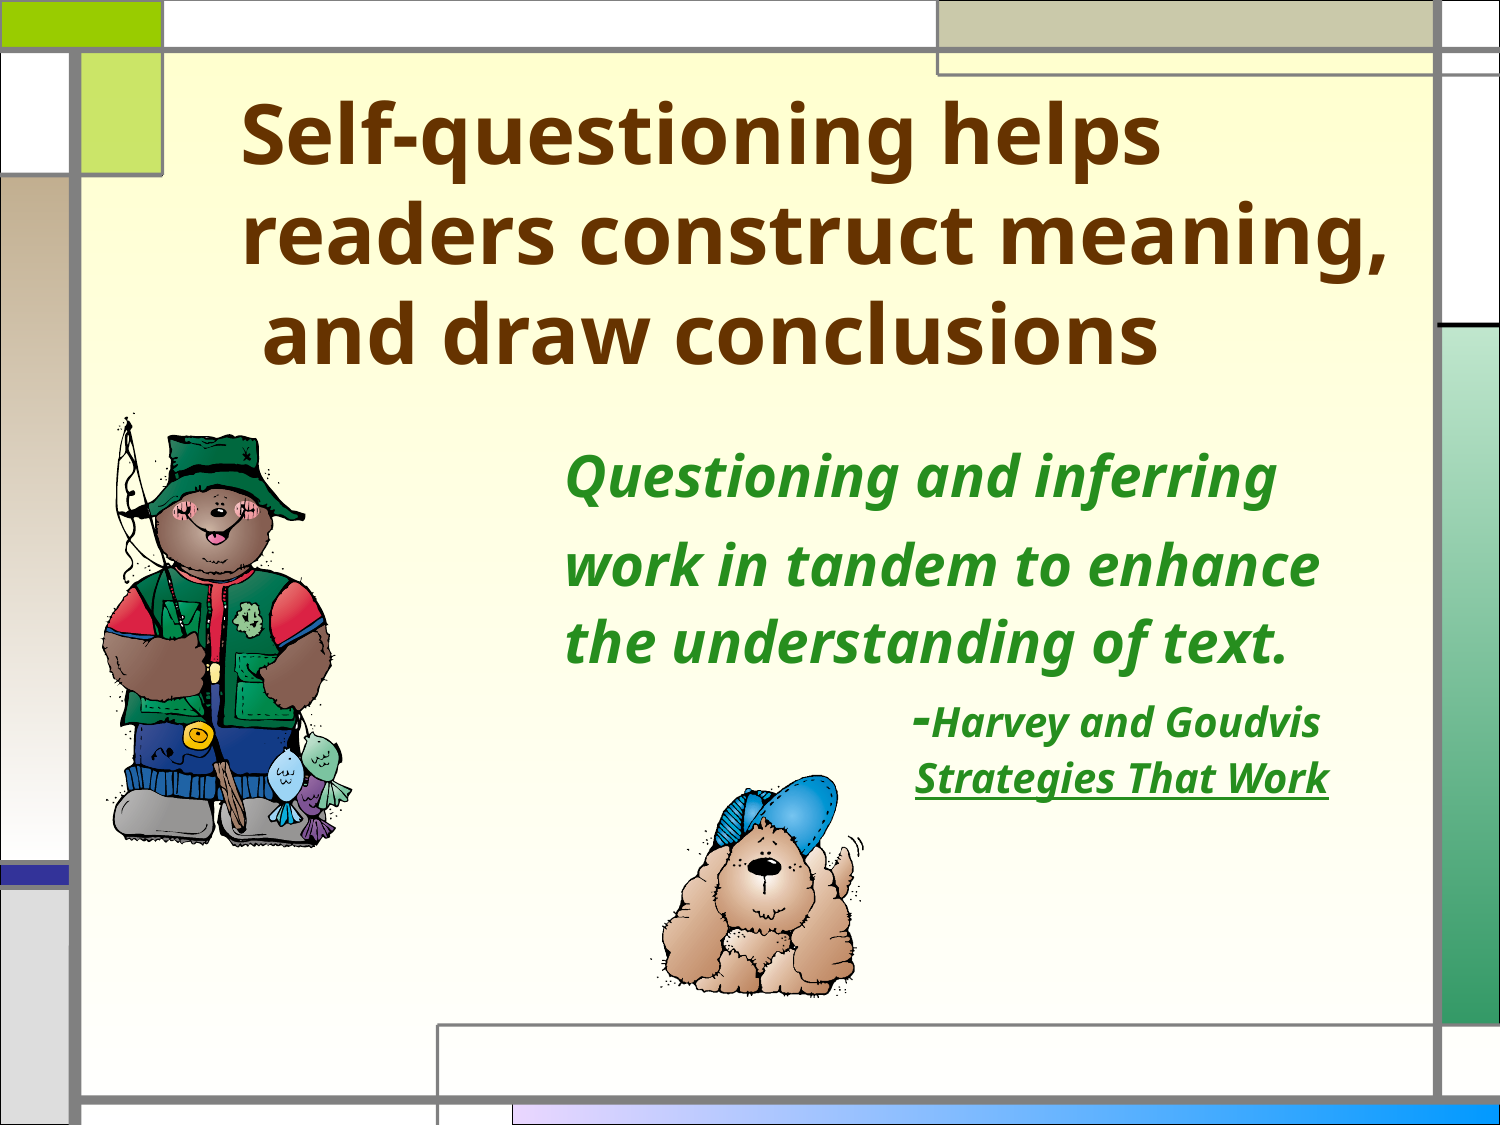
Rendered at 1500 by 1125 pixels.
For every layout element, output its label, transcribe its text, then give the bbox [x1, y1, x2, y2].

subtitle Questioning and inferring work in tandem to enhance the understanding of text. -Harvey and Goudvis Strategies That Work [549, 424, 1426, 1013]
title Self-questioning helps readers construct meaning, and draw conclusions [224, 87, 1413, 376]
picture [649, 774, 864, 999]
picture [99, 412, 353, 849]
